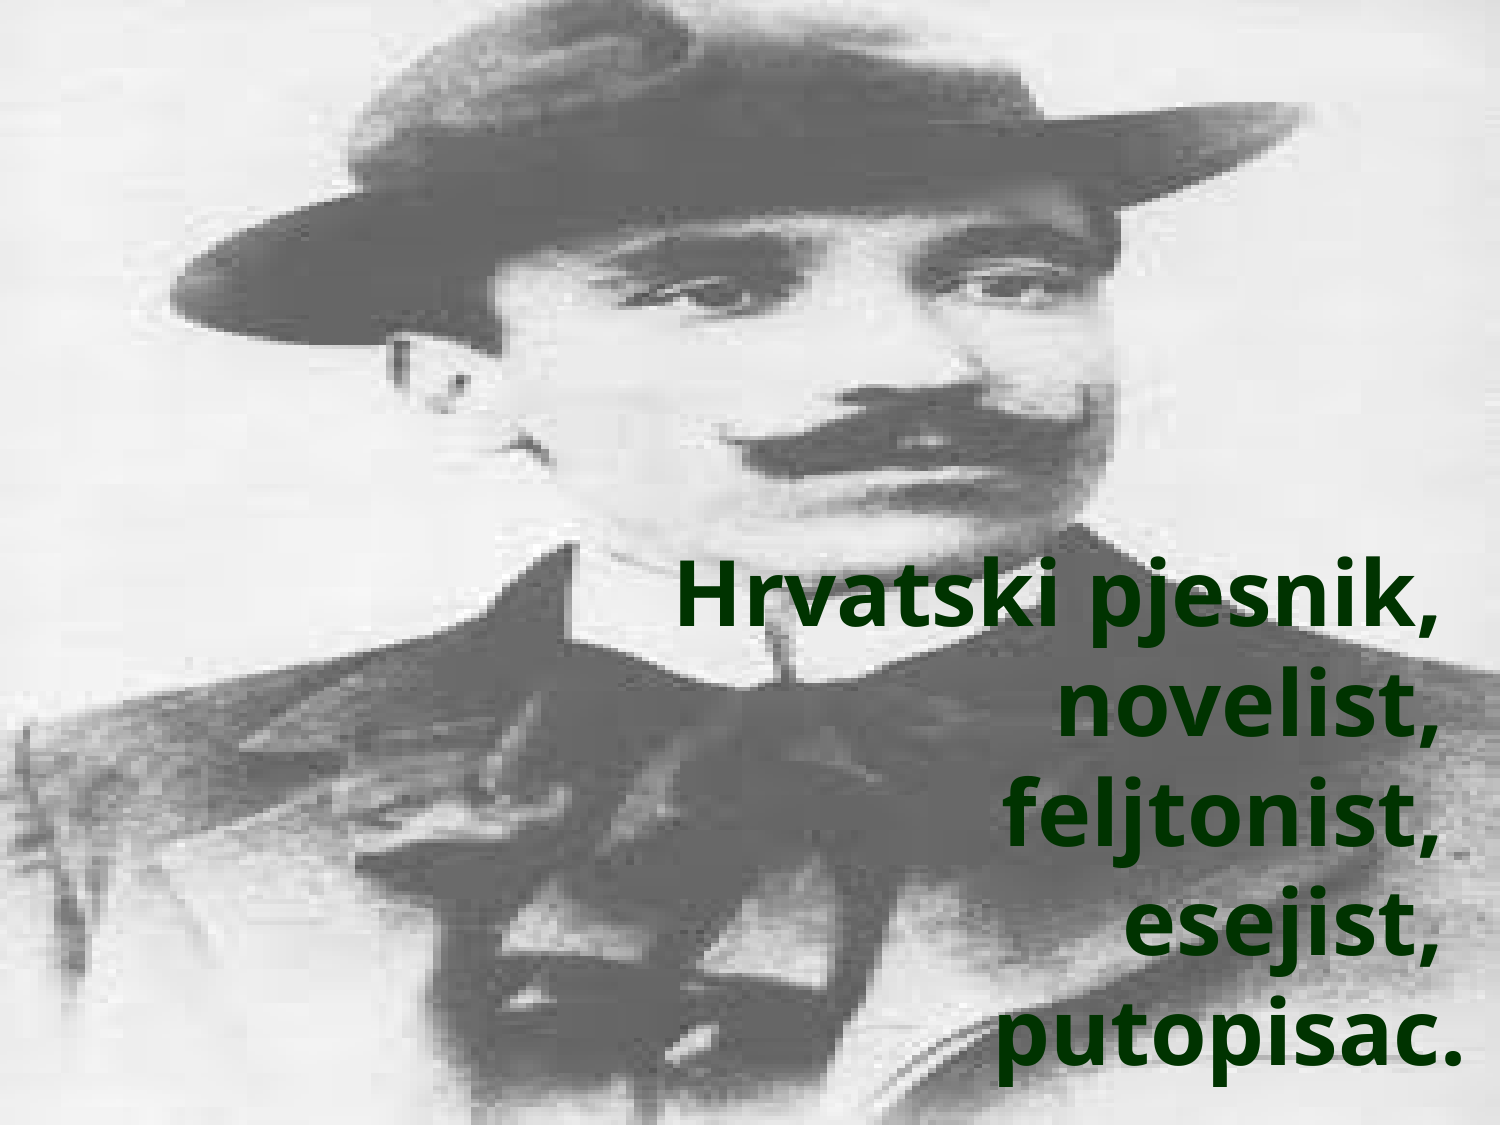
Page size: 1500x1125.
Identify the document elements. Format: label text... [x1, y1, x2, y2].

text_box Hrvatski pjesnik, novelist, feljtonist, esejist, putopisac. [159, 527, 1483, 1092]
